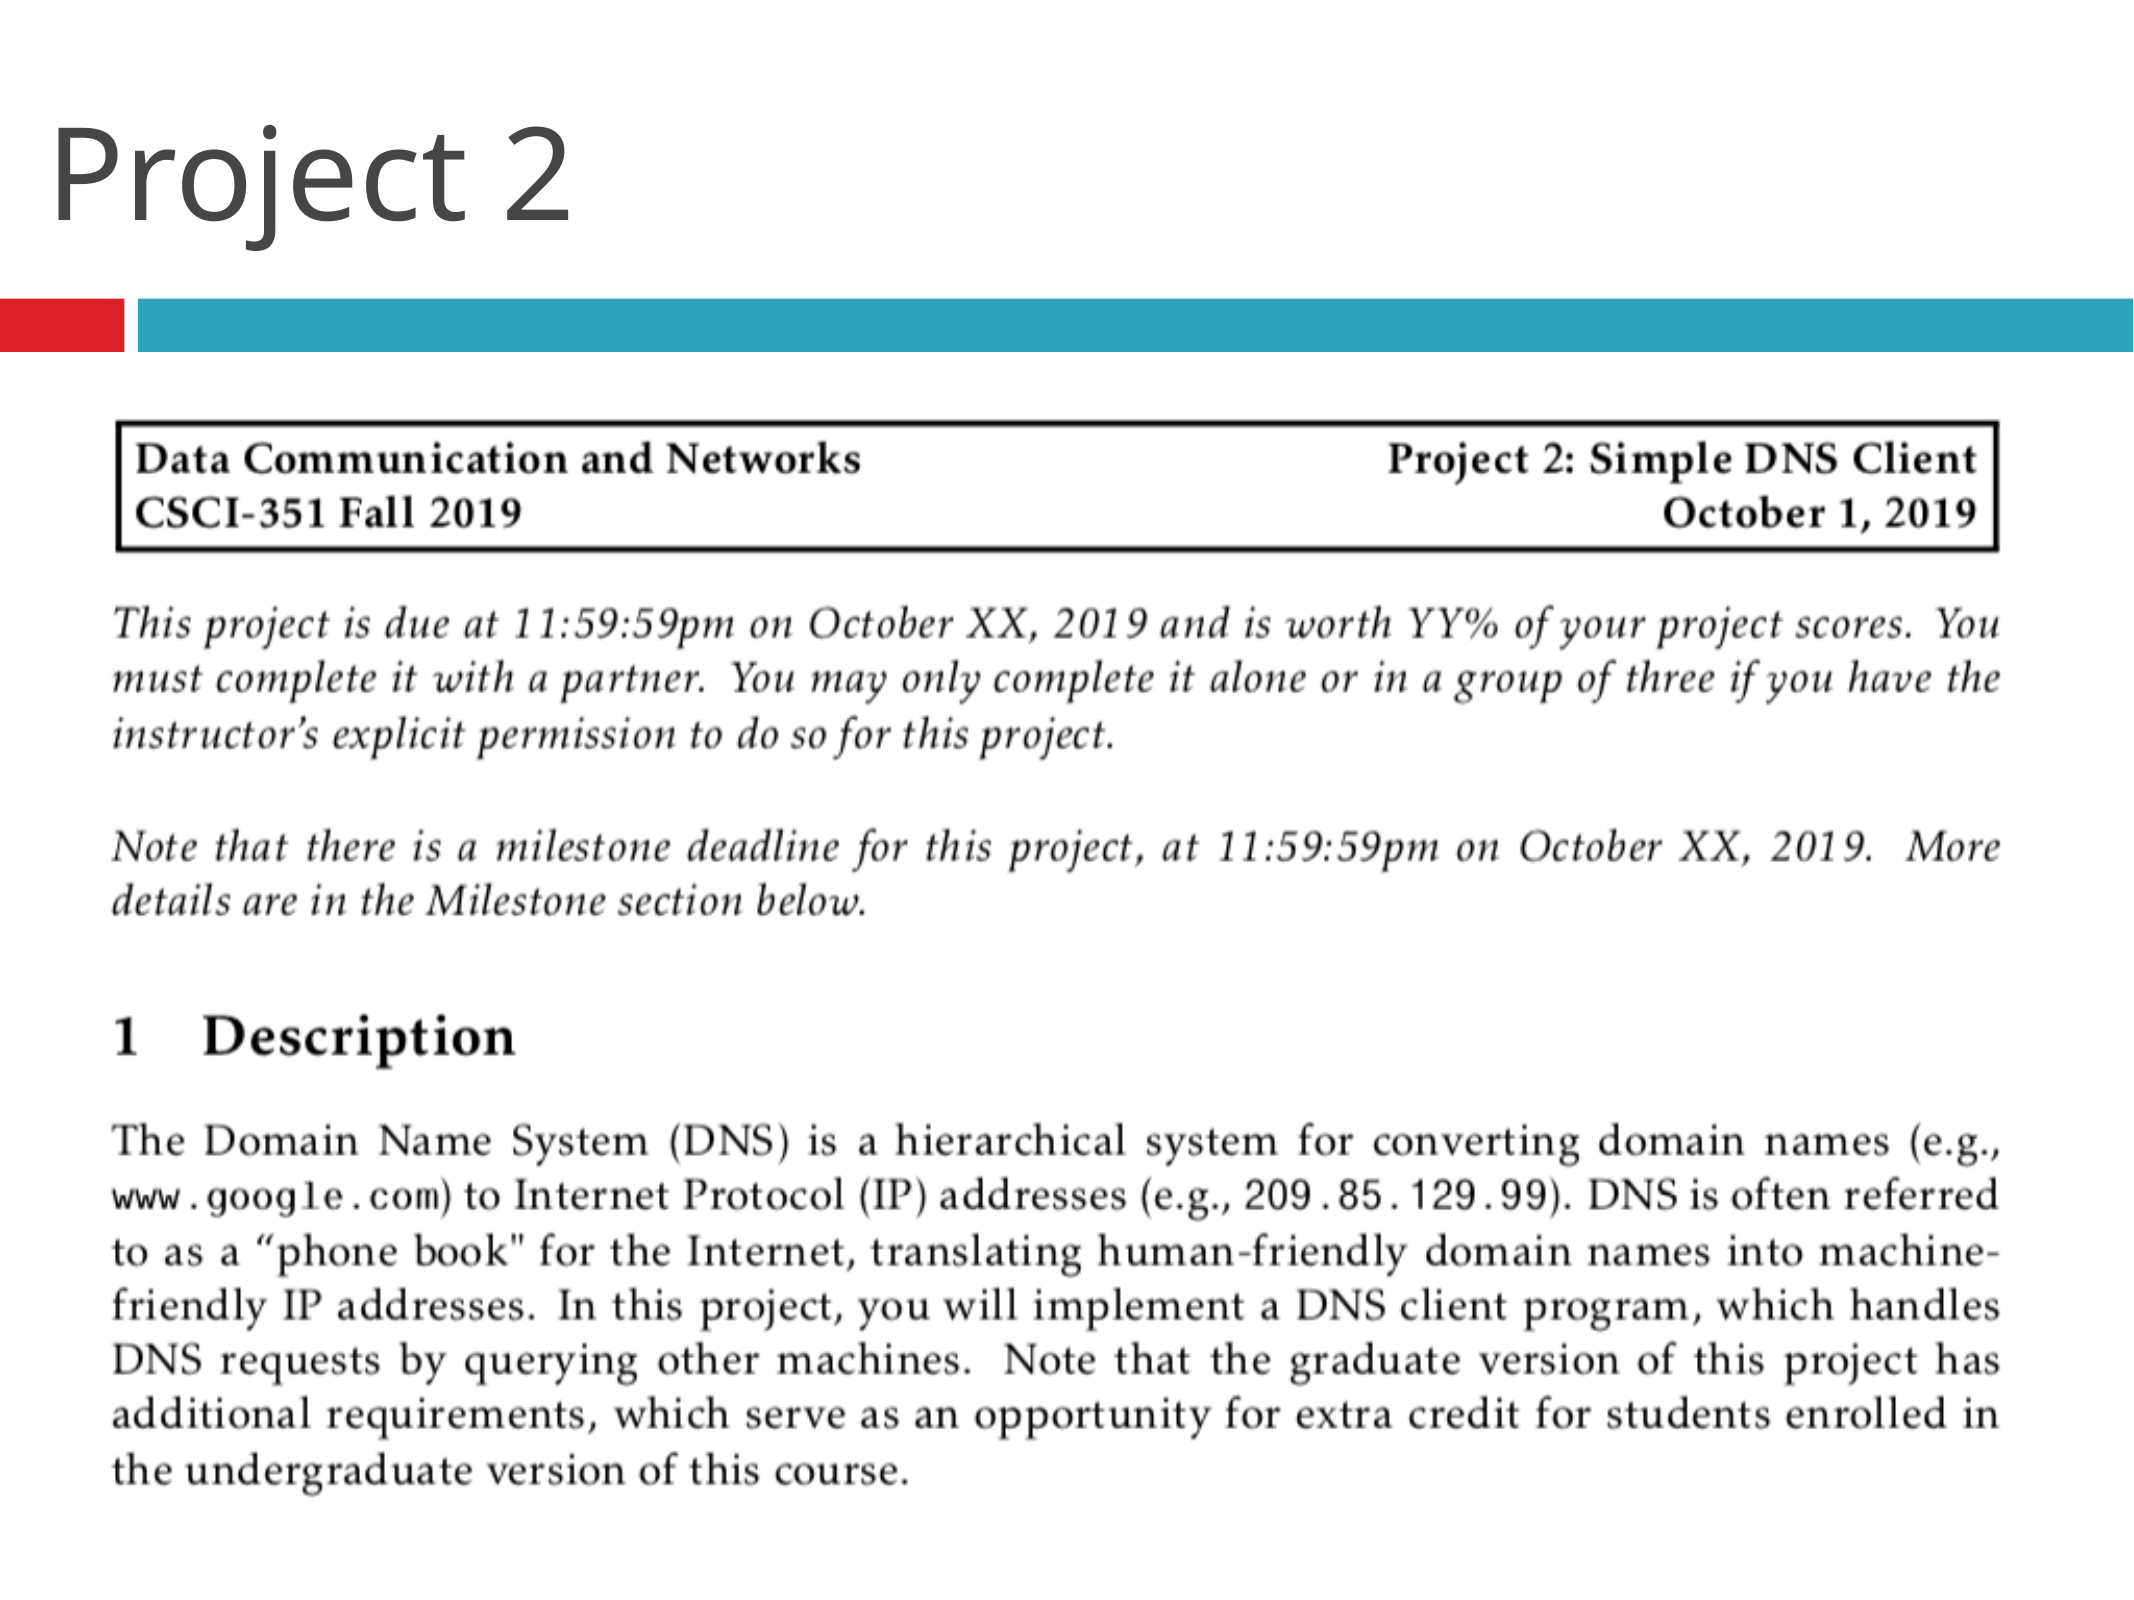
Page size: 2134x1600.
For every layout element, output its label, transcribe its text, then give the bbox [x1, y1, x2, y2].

title Project 2 [35, 0, 2099, 339]
slide_number [0, 283, 125, 363]
picture [91, 398, 2042, 1575]
